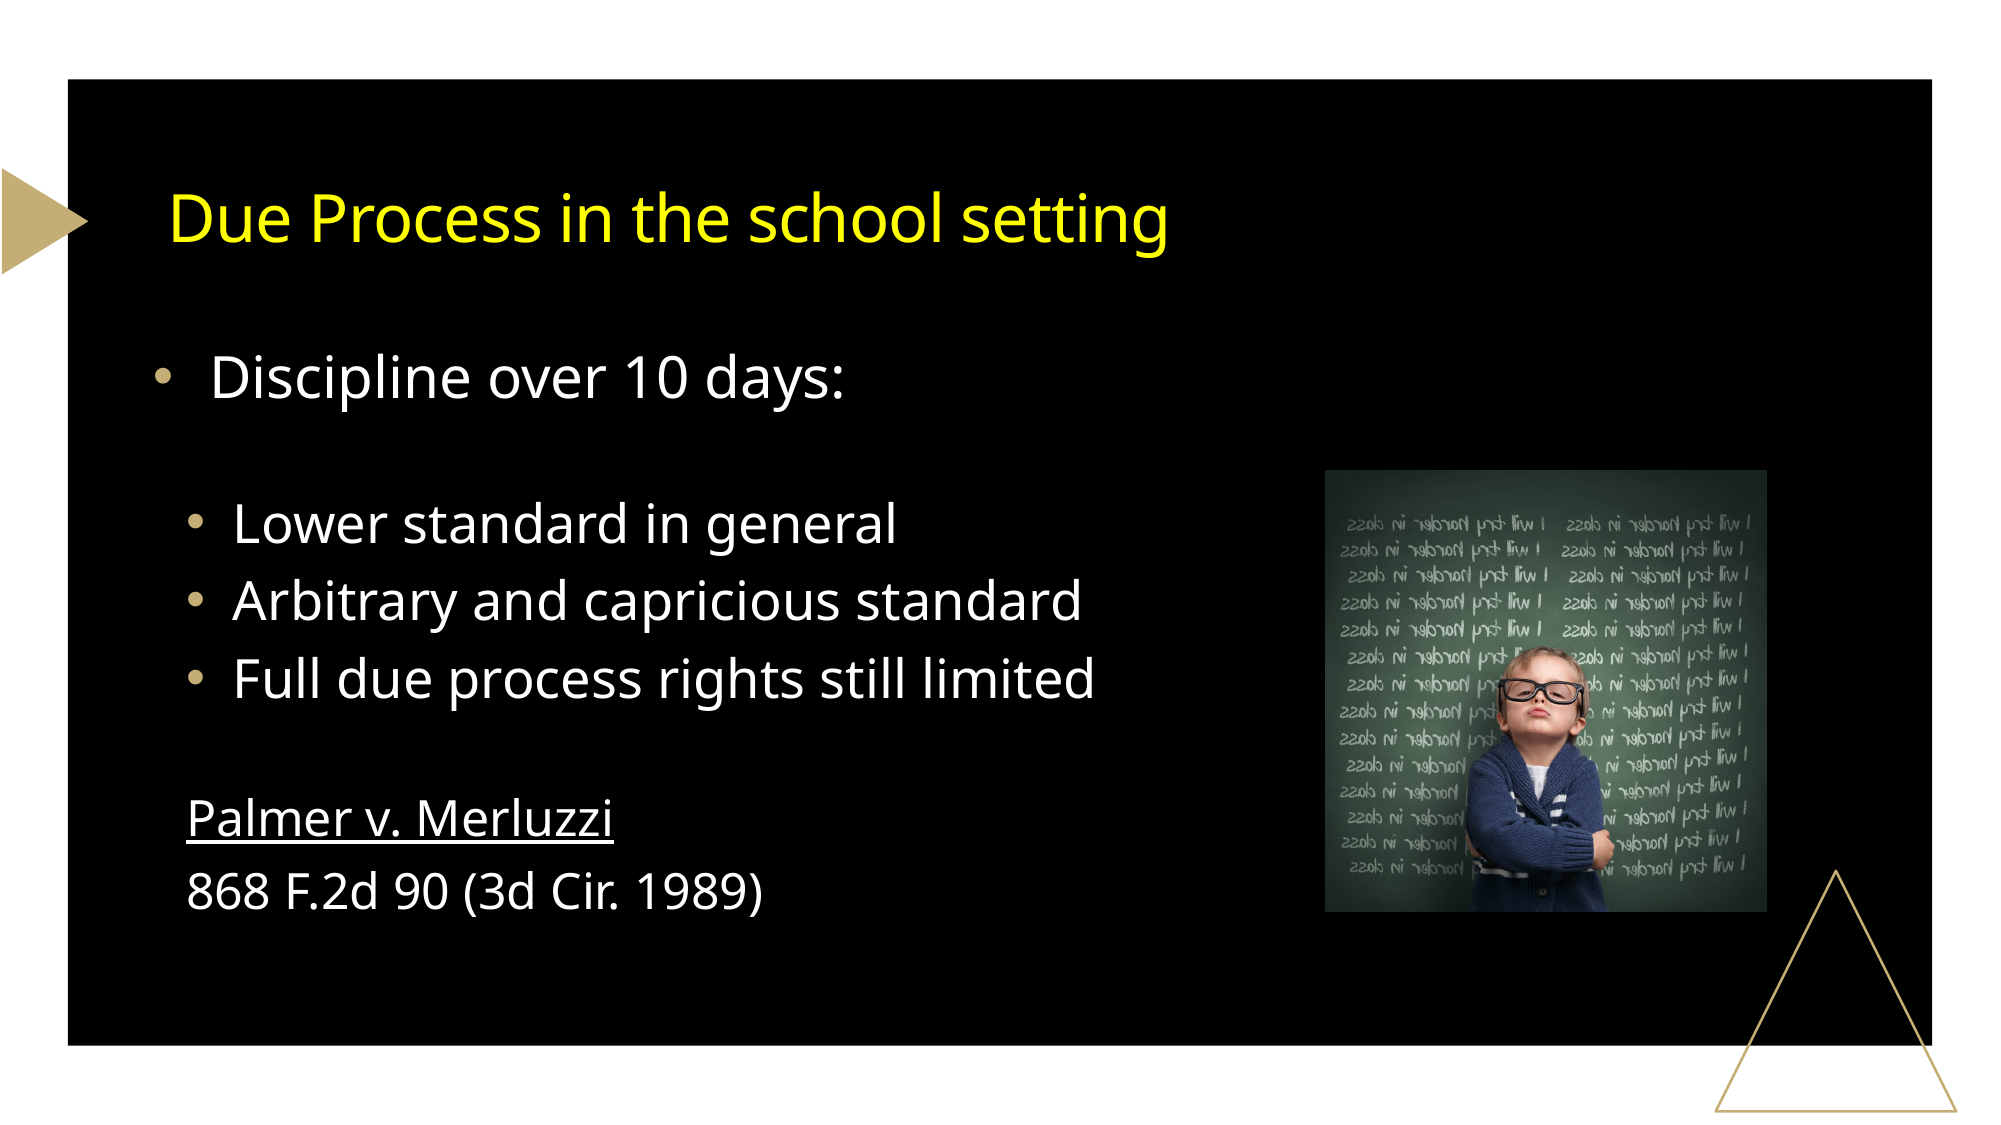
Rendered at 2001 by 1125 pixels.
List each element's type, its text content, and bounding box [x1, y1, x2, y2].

title Due Process in the school setting [152, 146, 1868, 296]
picture [1325, 470, 1768, 913]
list Discipline over 10 days: Lower standard in general Arbitrary and capricious standard Full due process rights still limited Palmer v. Merluzzi 868 F.2d 90 (3d Cir. 1989) [152, 333, 1868, 979]
